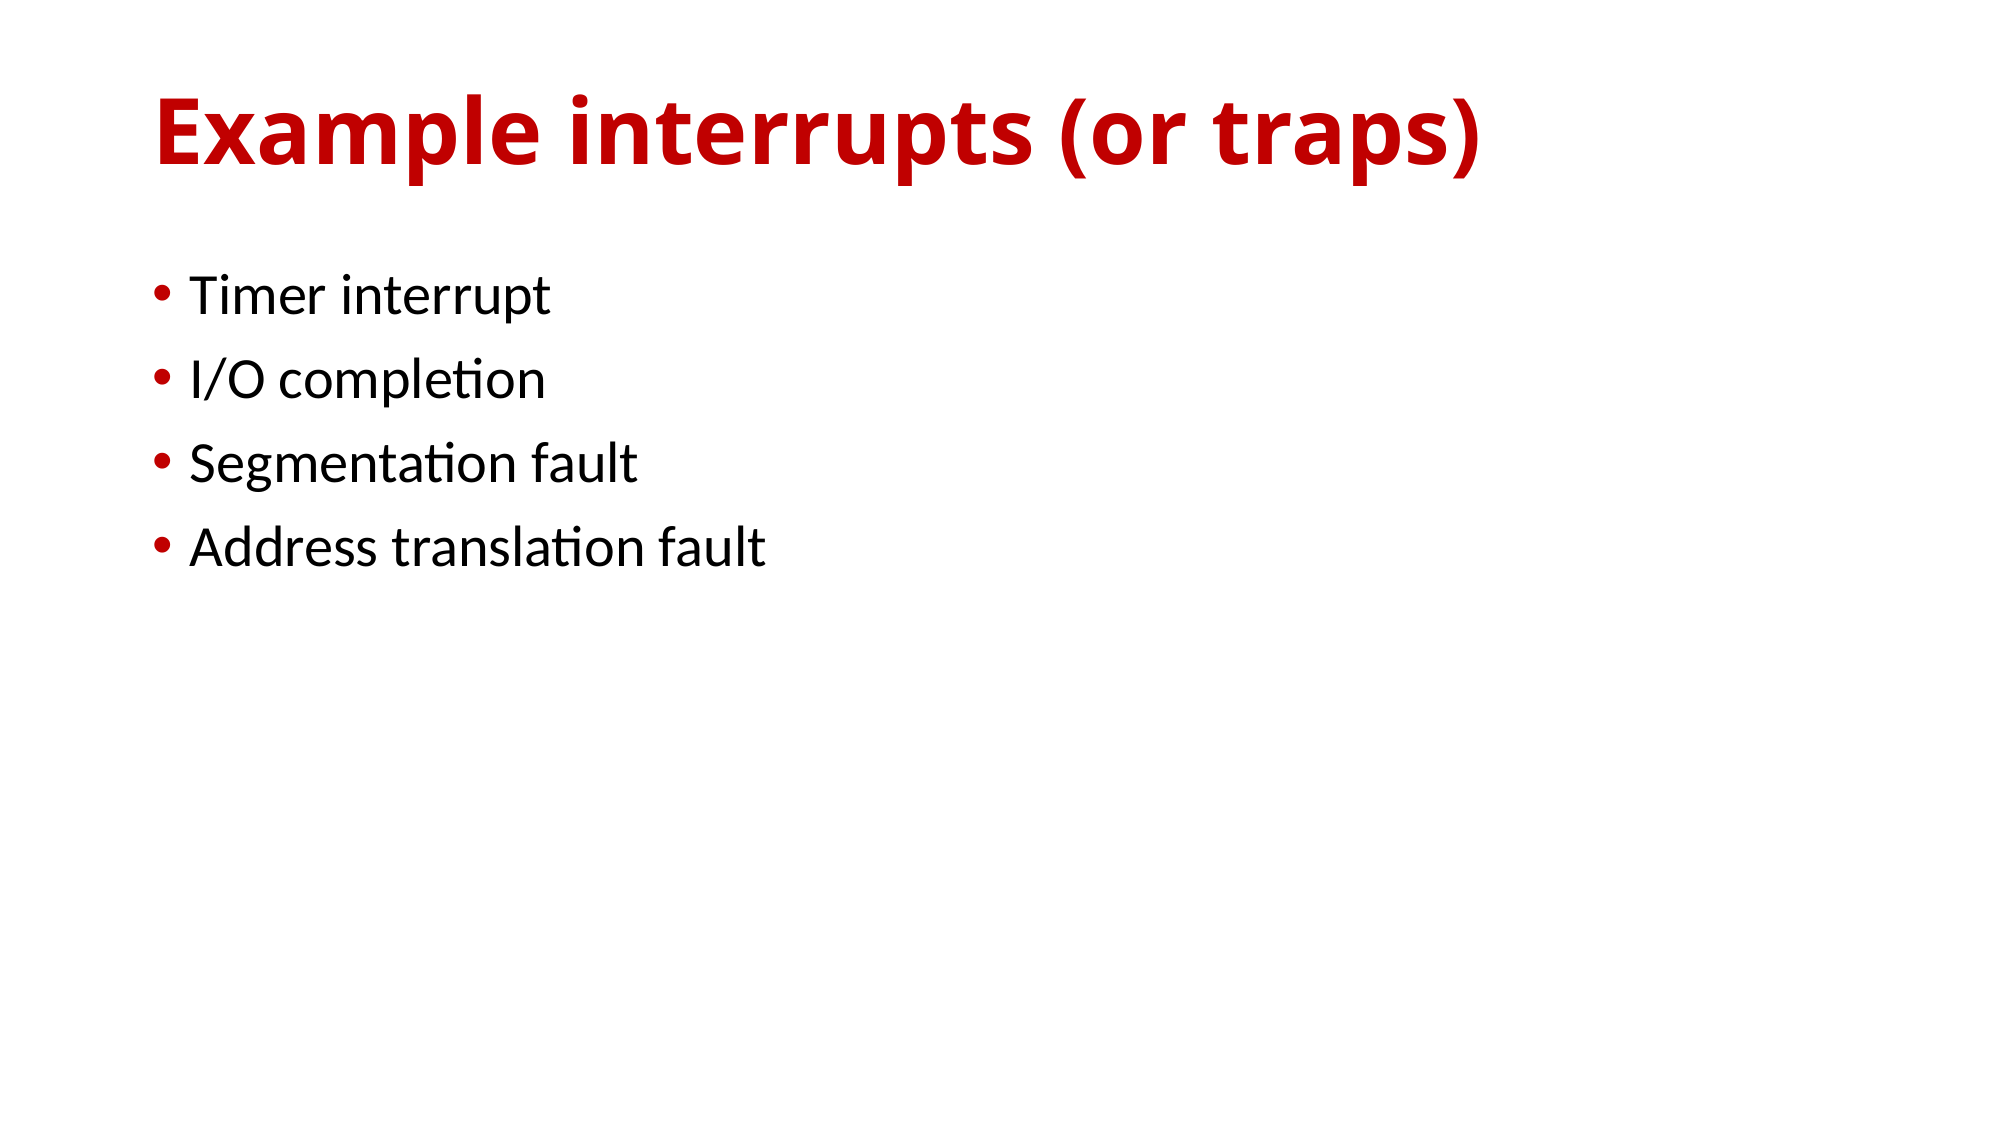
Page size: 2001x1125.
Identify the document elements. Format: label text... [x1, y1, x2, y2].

title Example interrupts (or traps) [137, 26, 1863, 244]
list Timer interrupt I/O completion Segmentation fault Address translation fault [137, 257, 1863, 1014]
